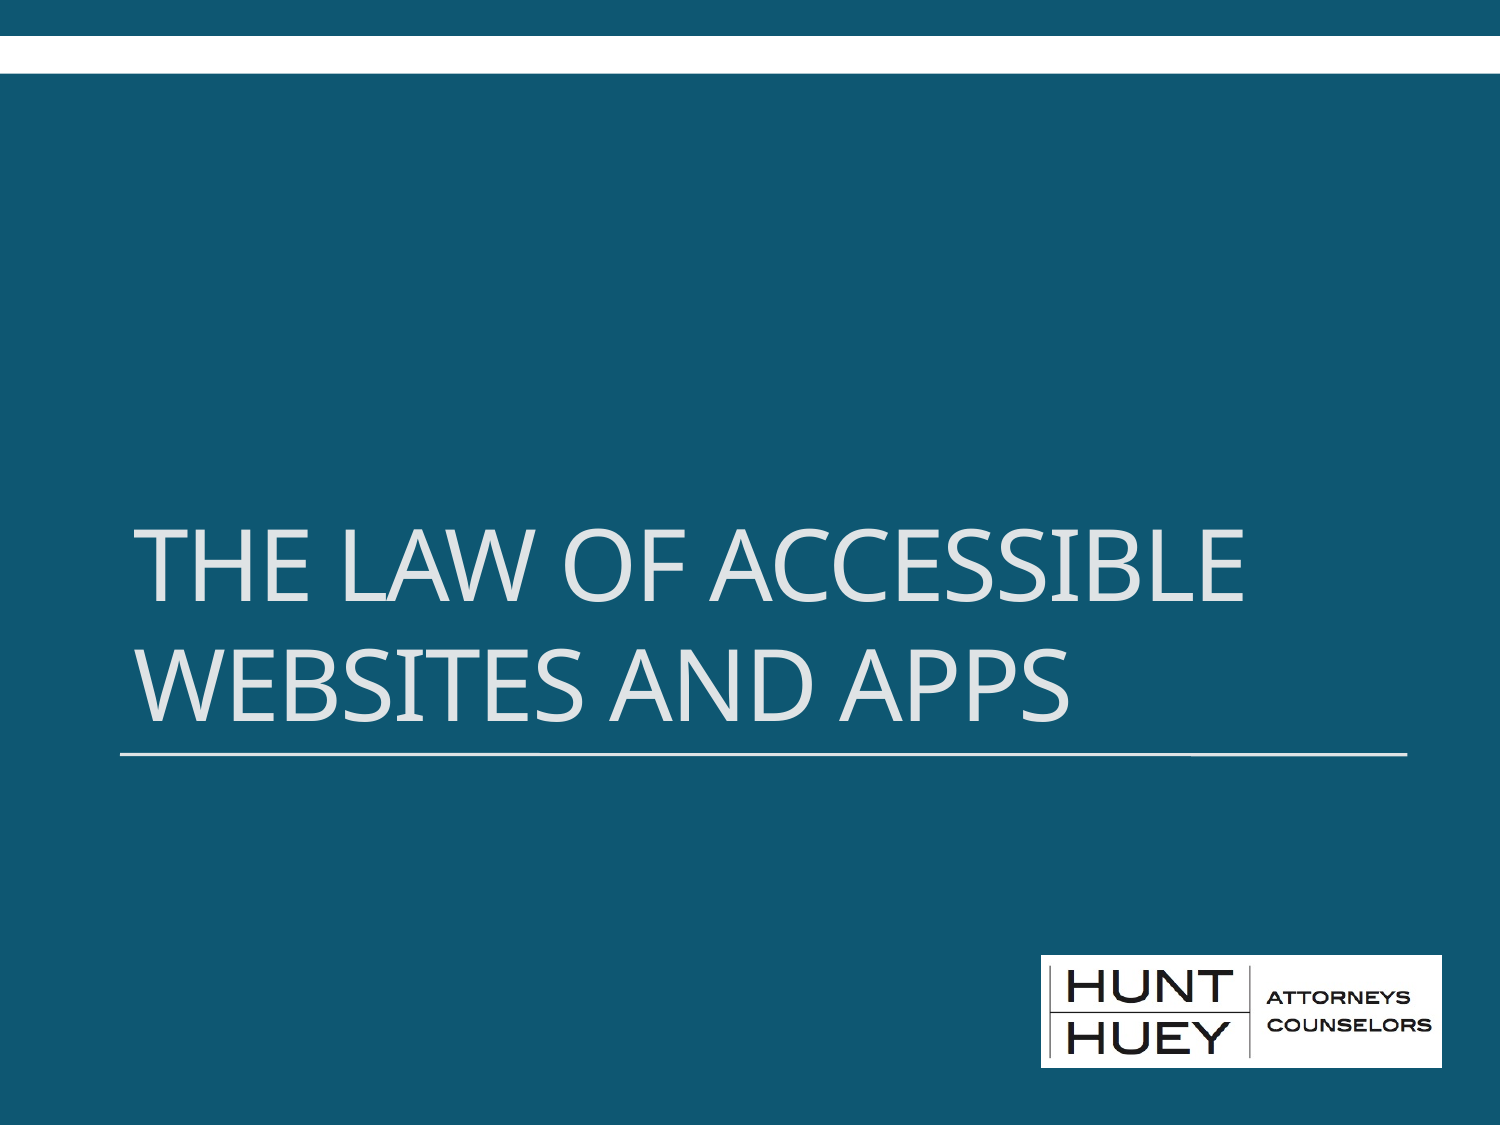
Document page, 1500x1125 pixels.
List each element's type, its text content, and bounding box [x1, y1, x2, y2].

title THE LAW OF ACCESSIBLE WEBSITES AND APPS [118, 387, 1394, 749]
picture [1041, 955, 1442, 1068]
